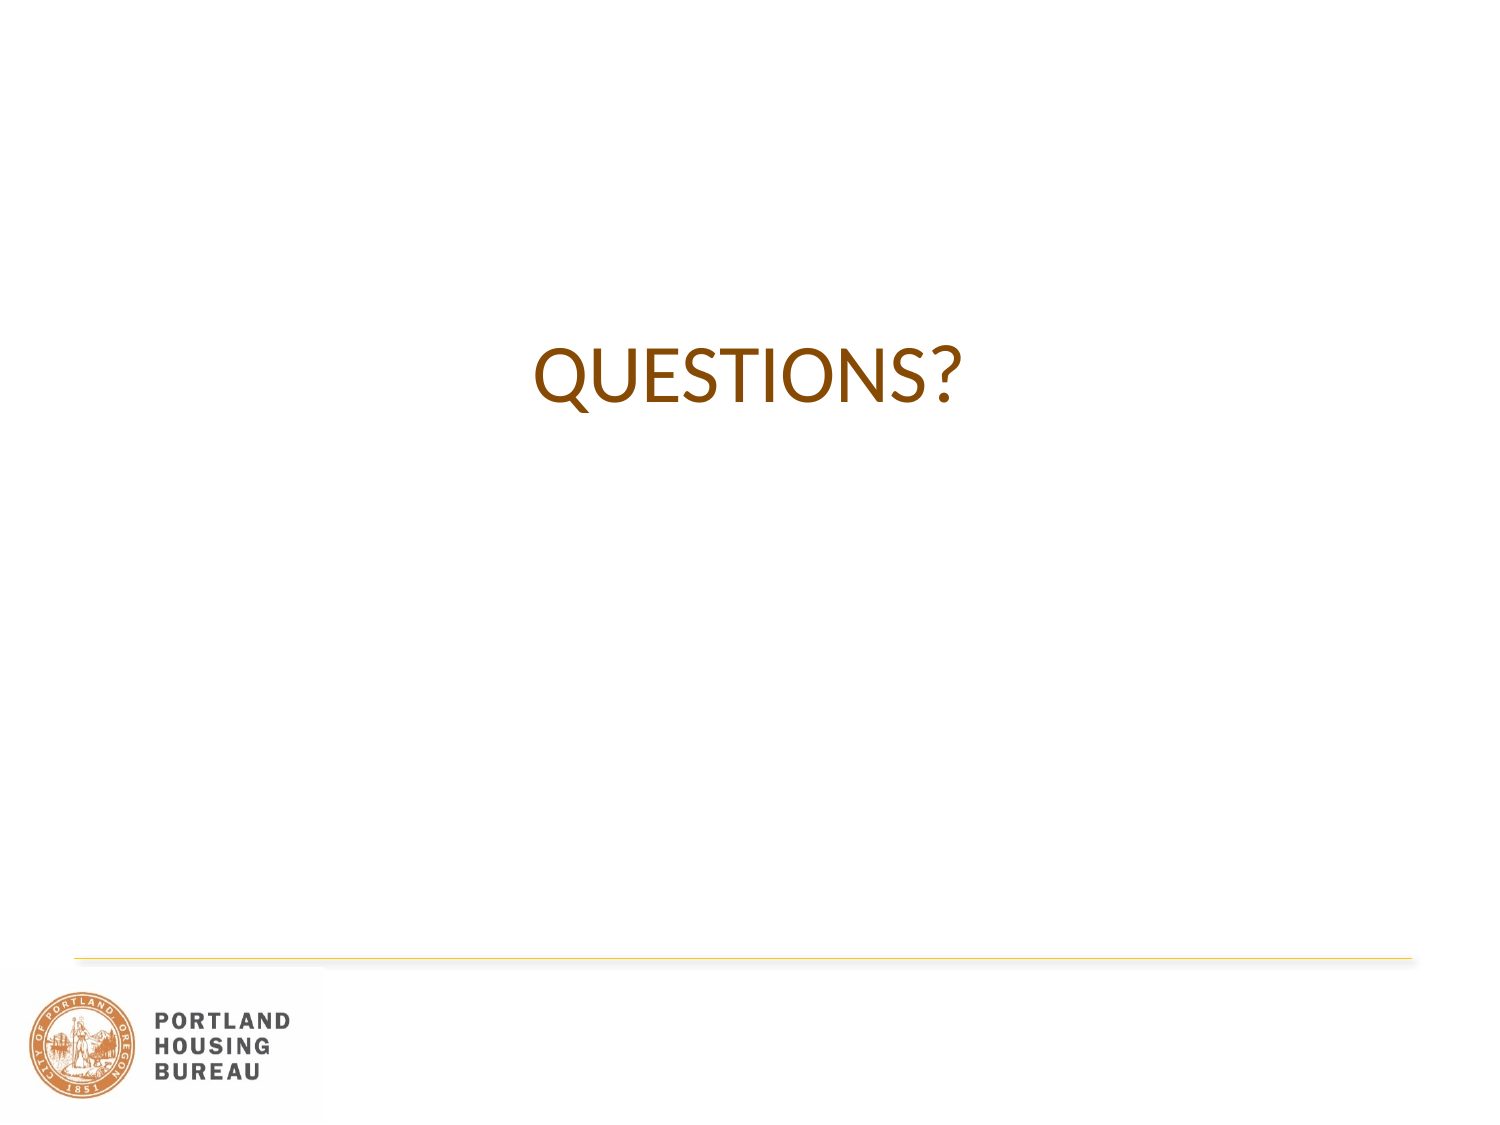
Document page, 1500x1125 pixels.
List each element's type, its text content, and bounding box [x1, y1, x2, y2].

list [0, 967, 326, 1124]
title Questions? [74, 274, 1425, 463]
